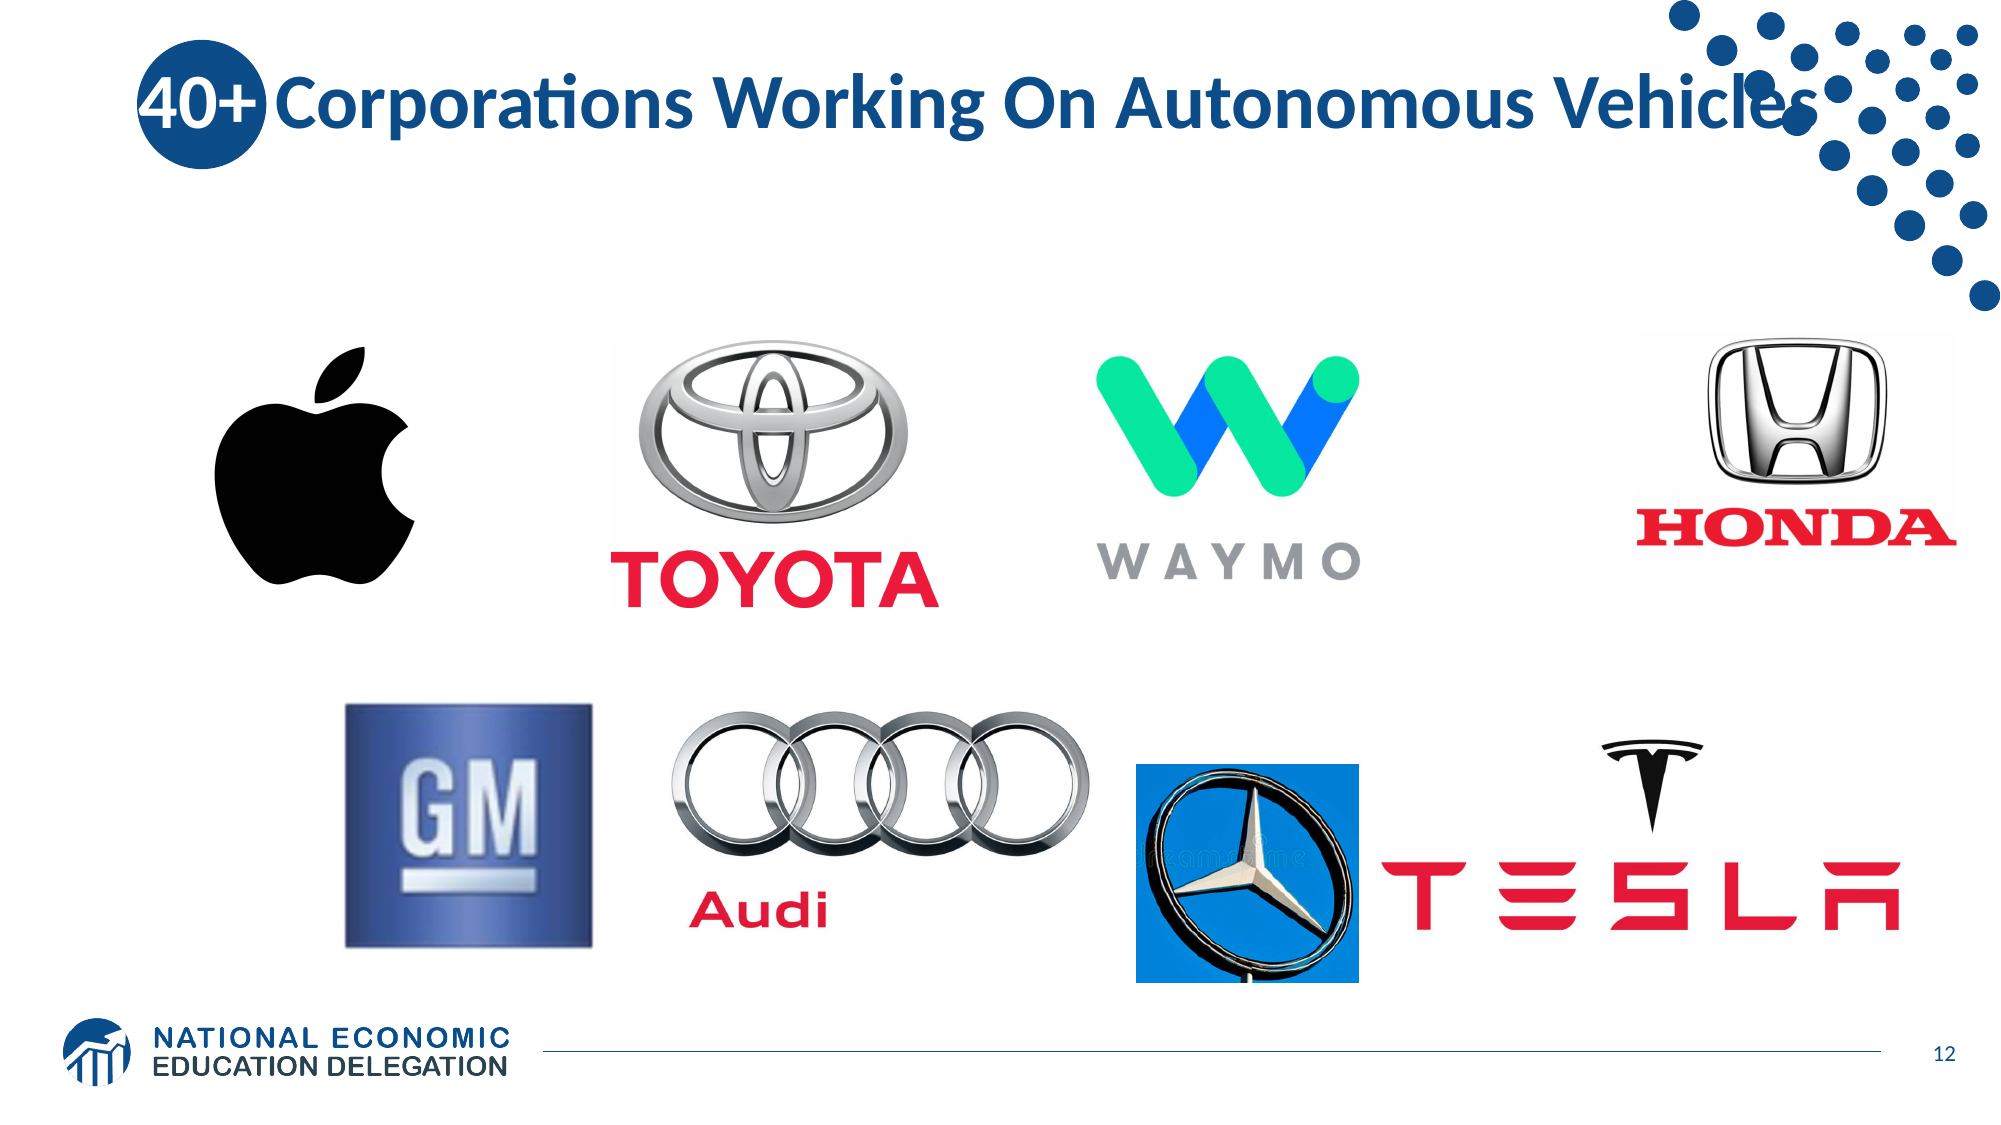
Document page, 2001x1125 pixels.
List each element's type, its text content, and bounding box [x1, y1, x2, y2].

slide_number 12 [1521, 1022, 1972, 1082]
picture [1381, 728, 1905, 937]
picture [611, 340, 939, 608]
picture [1023, 334, 1438, 602]
picture [278, 660, 1101, 975]
picture [1136, 764, 1359, 983]
title 40+ Corporations Working On Autonomous Vehicles [123, 35, 1849, 253]
picture [190, 341, 439, 590]
picture [55, 1013, 520, 1091]
picture [1637, 331, 1957, 547]
